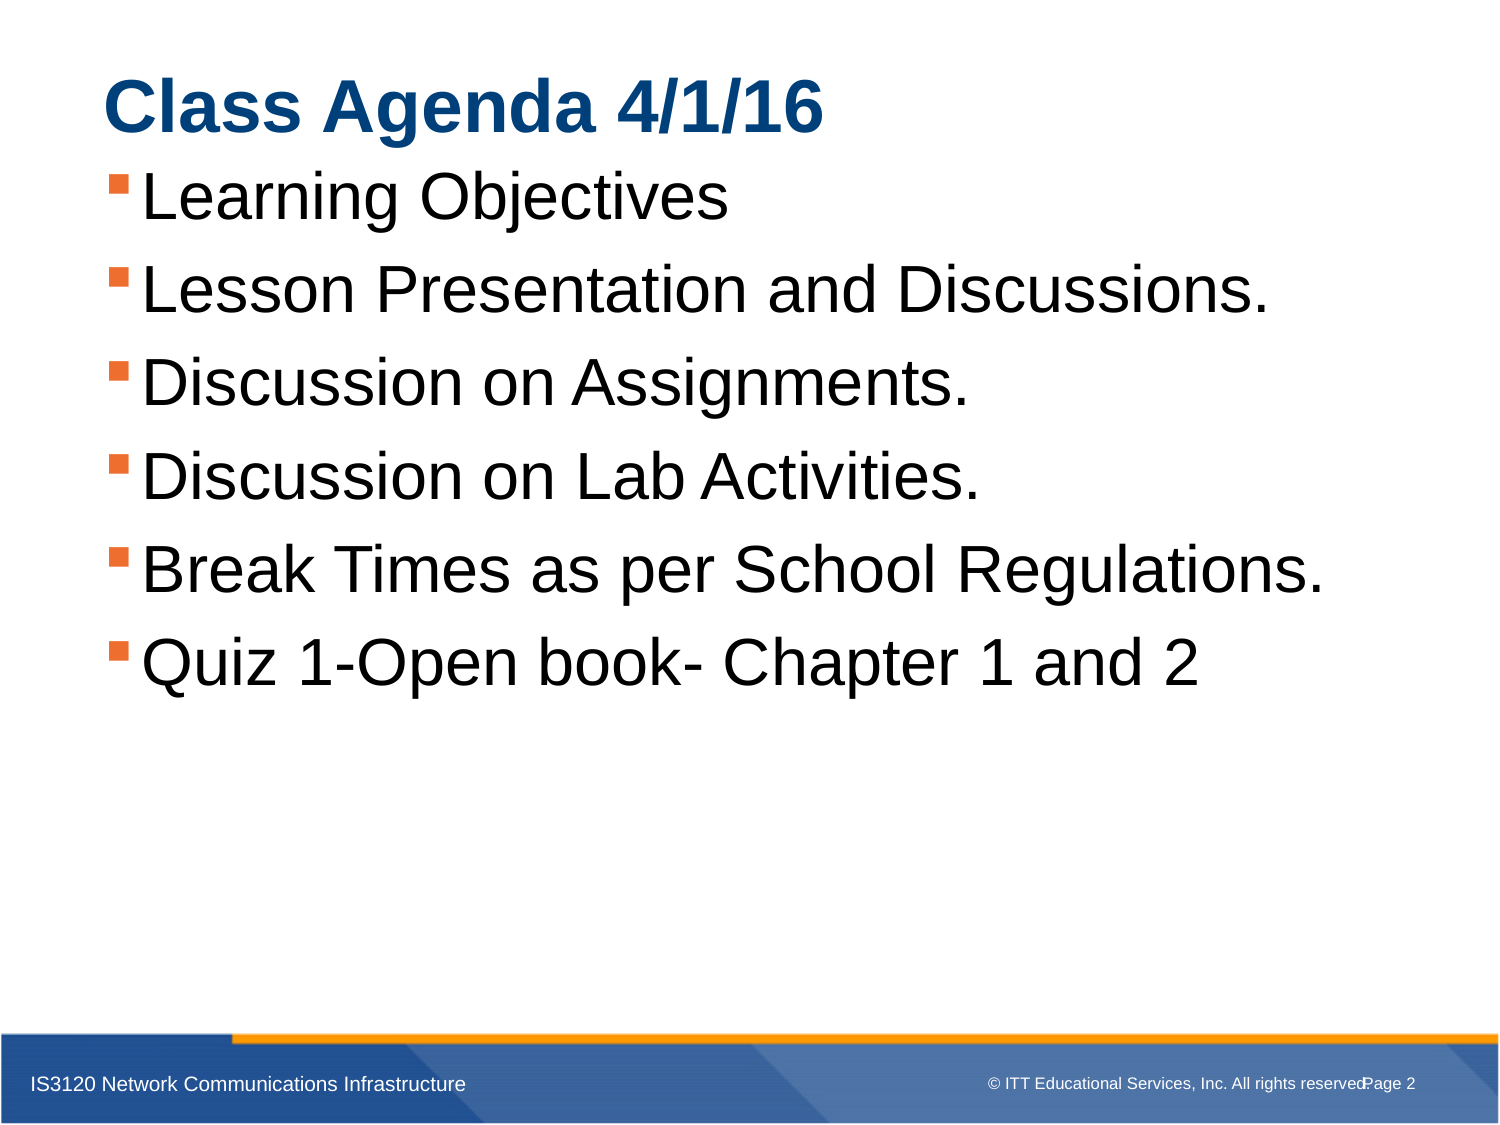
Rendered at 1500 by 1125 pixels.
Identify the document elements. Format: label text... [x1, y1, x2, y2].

title Class Agenda 4/1/16 [88, 49, 1451, 144]
picture [0, 1032, 1500, 1125]
list Learning Objectives Lesson Presentation and Discussions. Discussion on Assignments. Discussion on Lab Activities. Break Times as per School Regulations. Quiz 1-Open book- Chapter 1 and 2 [88, 144, 1451, 976]
